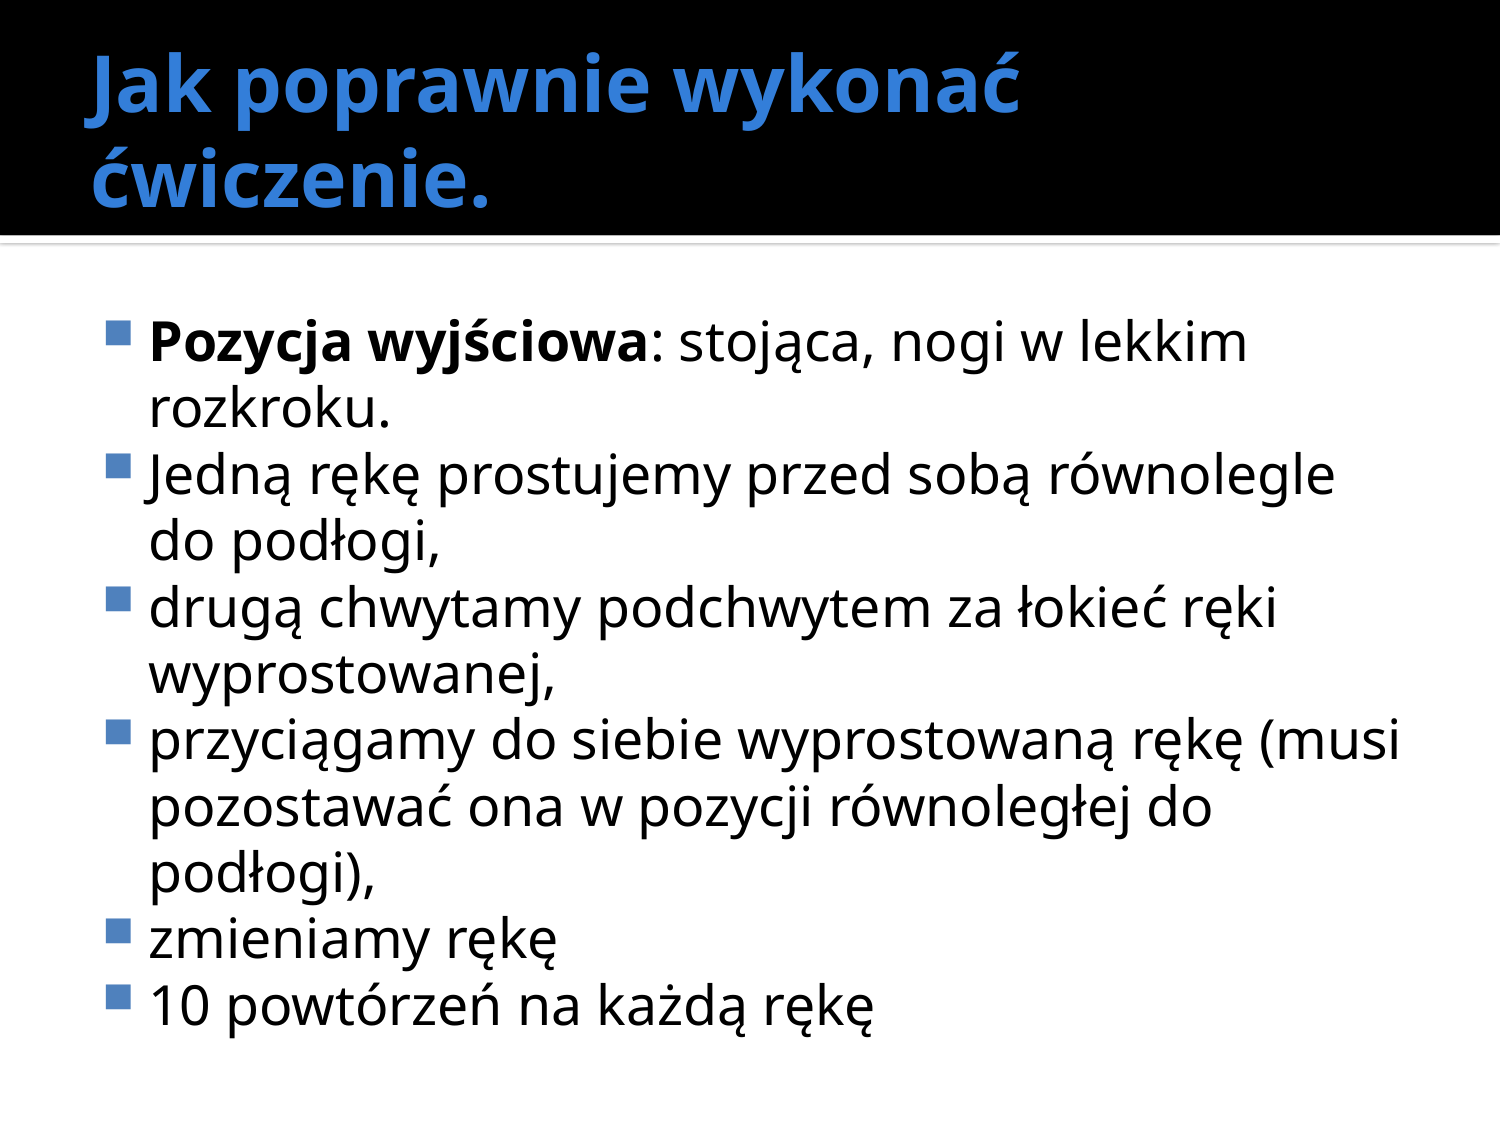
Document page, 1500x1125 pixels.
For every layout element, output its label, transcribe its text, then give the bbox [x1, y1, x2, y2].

list Pozycja wyjściowa: stojąca, nogi w lekkim rozkroku. Jedną rękę prostujemy przed sobą równolegle do podłogi, drugą chwytamy podchwytem za łokieć ręki wyprostowanej, przyciągamy do siebie wyprostowaną rękę (musi pozostawać ona w pozycji równoległej do podłogi), zmieniamy rękę 10 powtórzeń na każdą rękę [75, 291, 1425, 1050]
title Jak poprawnie wykonać ćwiczenie. [75, 25, 1425, 231]
